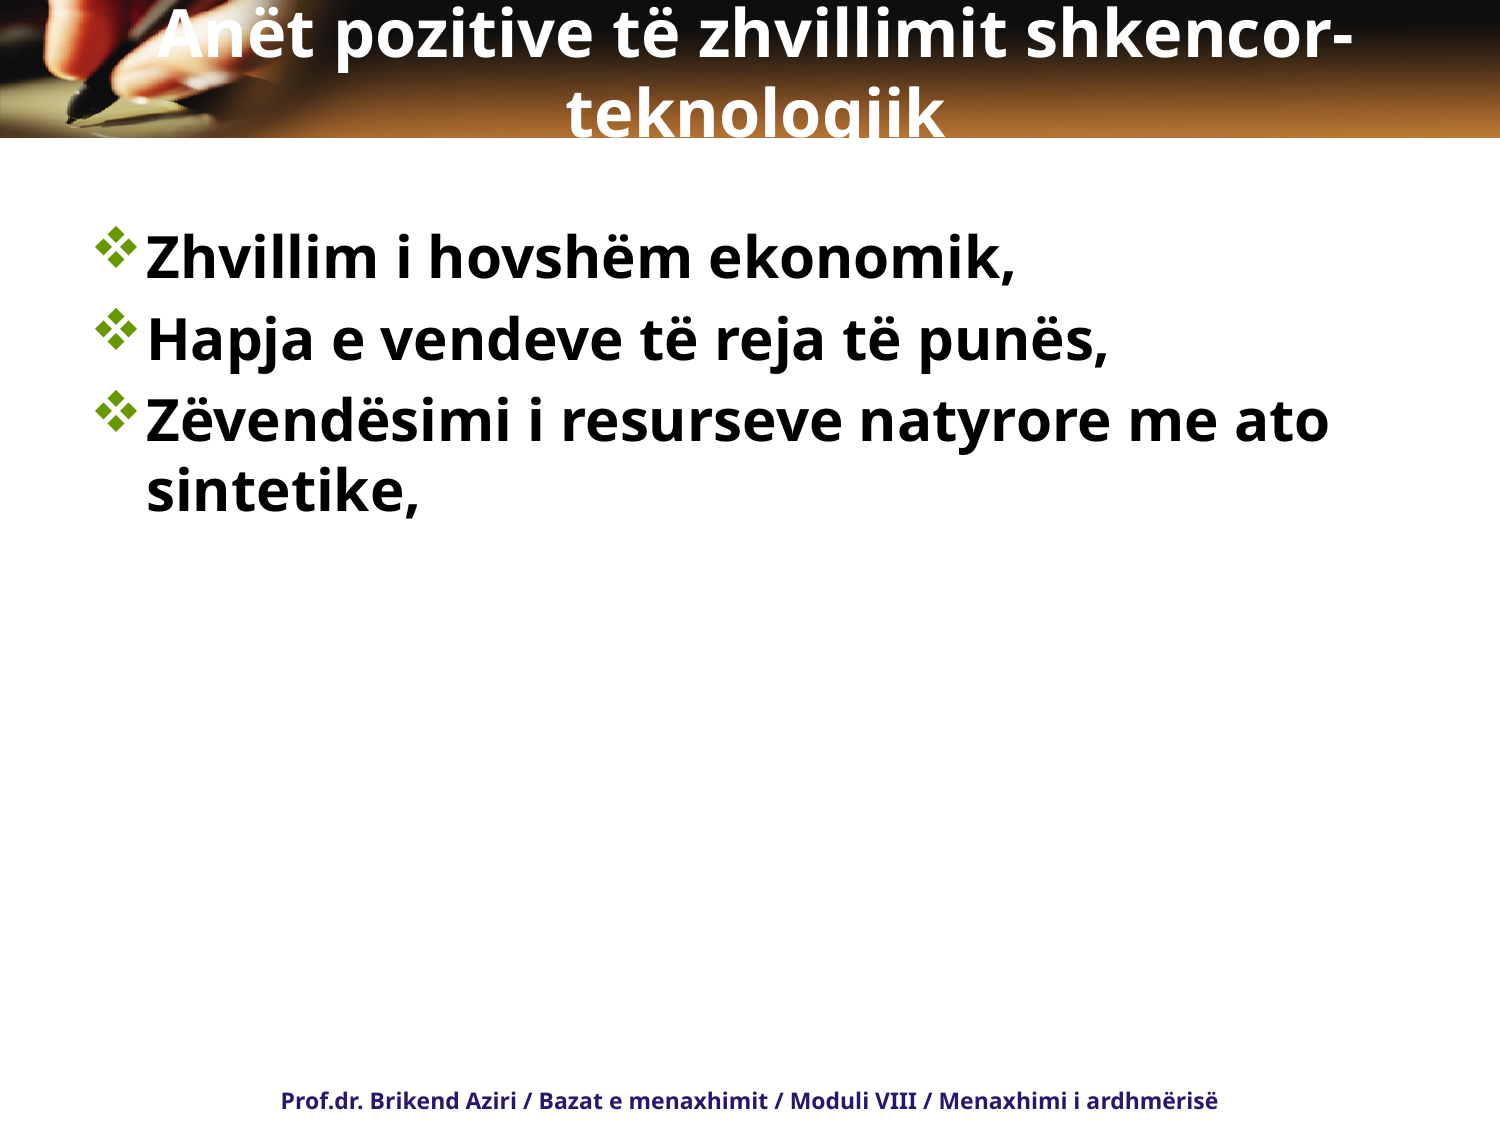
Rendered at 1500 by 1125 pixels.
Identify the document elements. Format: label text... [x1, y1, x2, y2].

title Anët pozitive të zhvillimit shkencor-teknologjik [75, 24, 1438, 118]
list Zhvillim i hovshëm ekonomik, Hapja e vendeve të reja të punës, Zëvendësimi i resurseve natyrore me ato sintetike, [75, 212, 1413, 1038]
picture [0, 0, 1500, 138]
